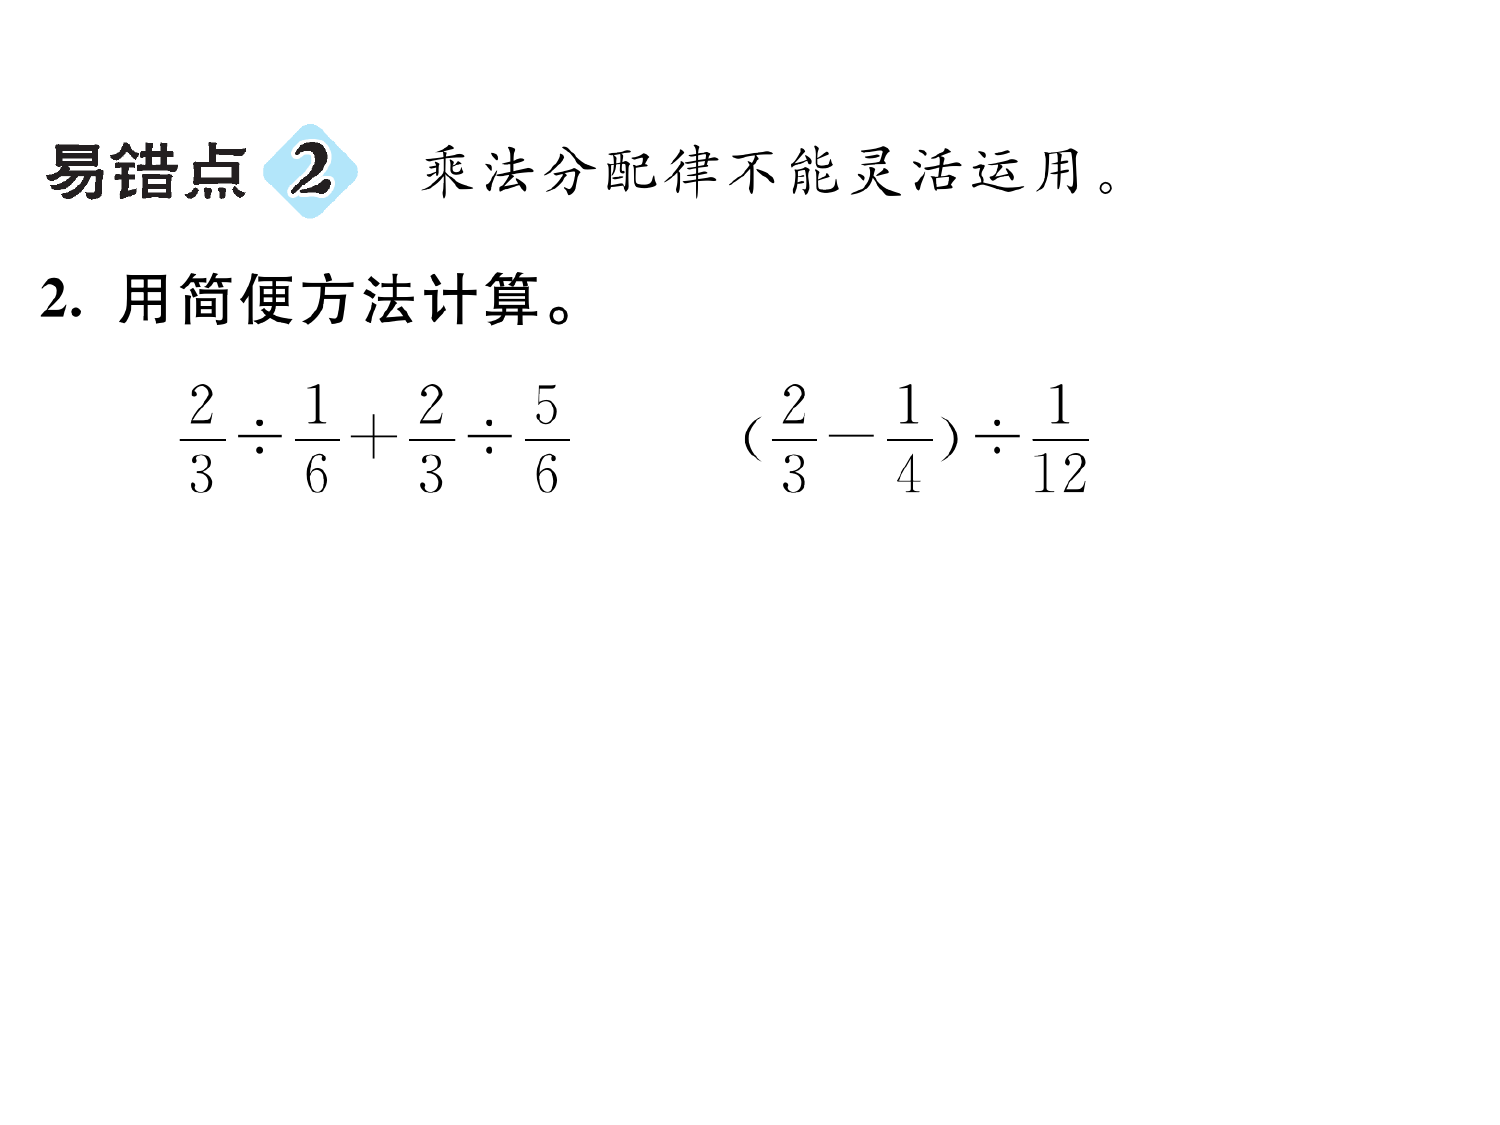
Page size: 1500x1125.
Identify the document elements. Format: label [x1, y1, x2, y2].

picture [35, 92, 1297, 1038]
